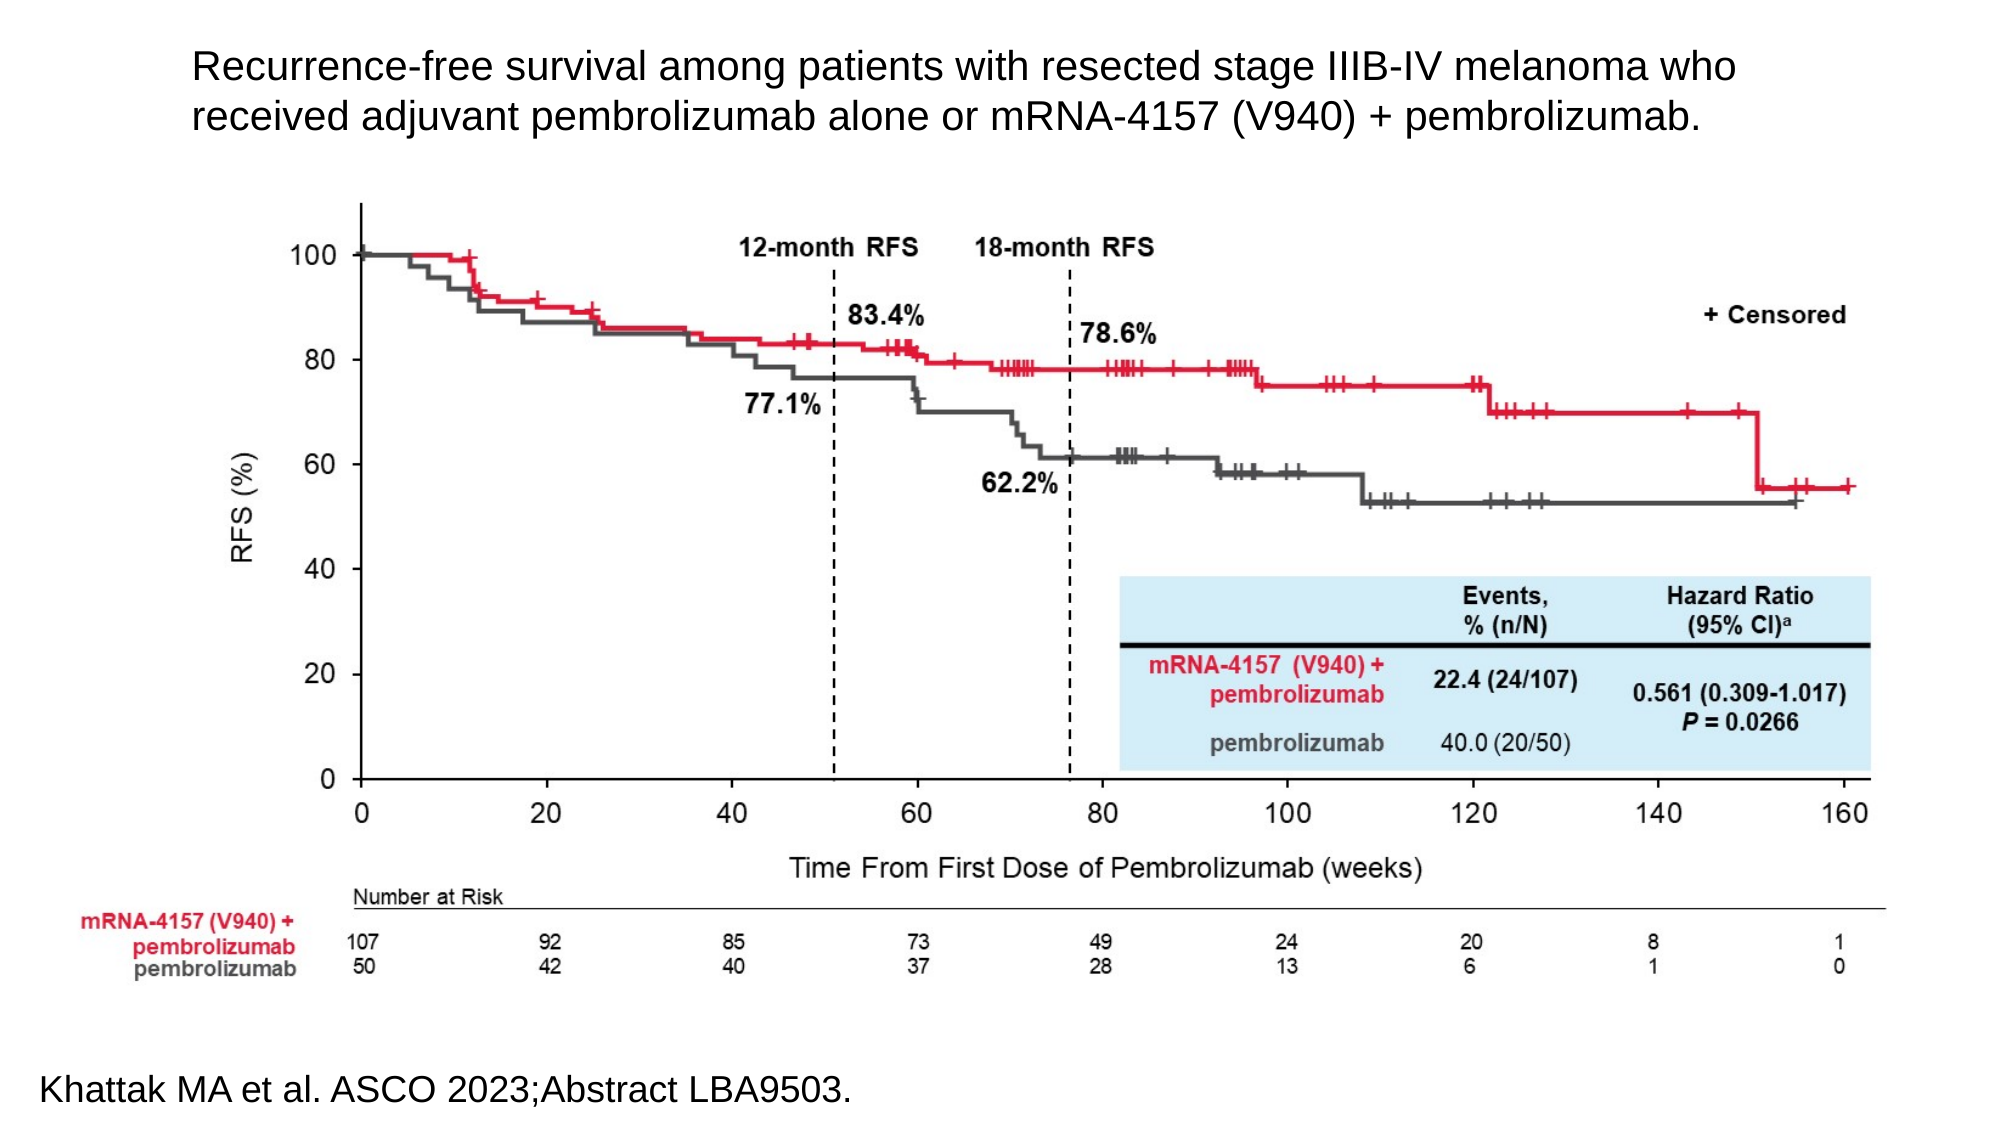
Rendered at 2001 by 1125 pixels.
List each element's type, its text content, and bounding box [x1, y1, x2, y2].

text_box Khattak MA et al. ASCO 2023;Abstract LBA9503. [24, 1057, 1025, 1118]
text_box Recurrence-free survival among patients with resected stage IIIB-IV melanoma who received adjuvant pembrolizumab alone or mRNA-4157 (V940) + pembrolizumab. [176, 31, 1837, 147]
picture [64, 171, 1913, 1004]
